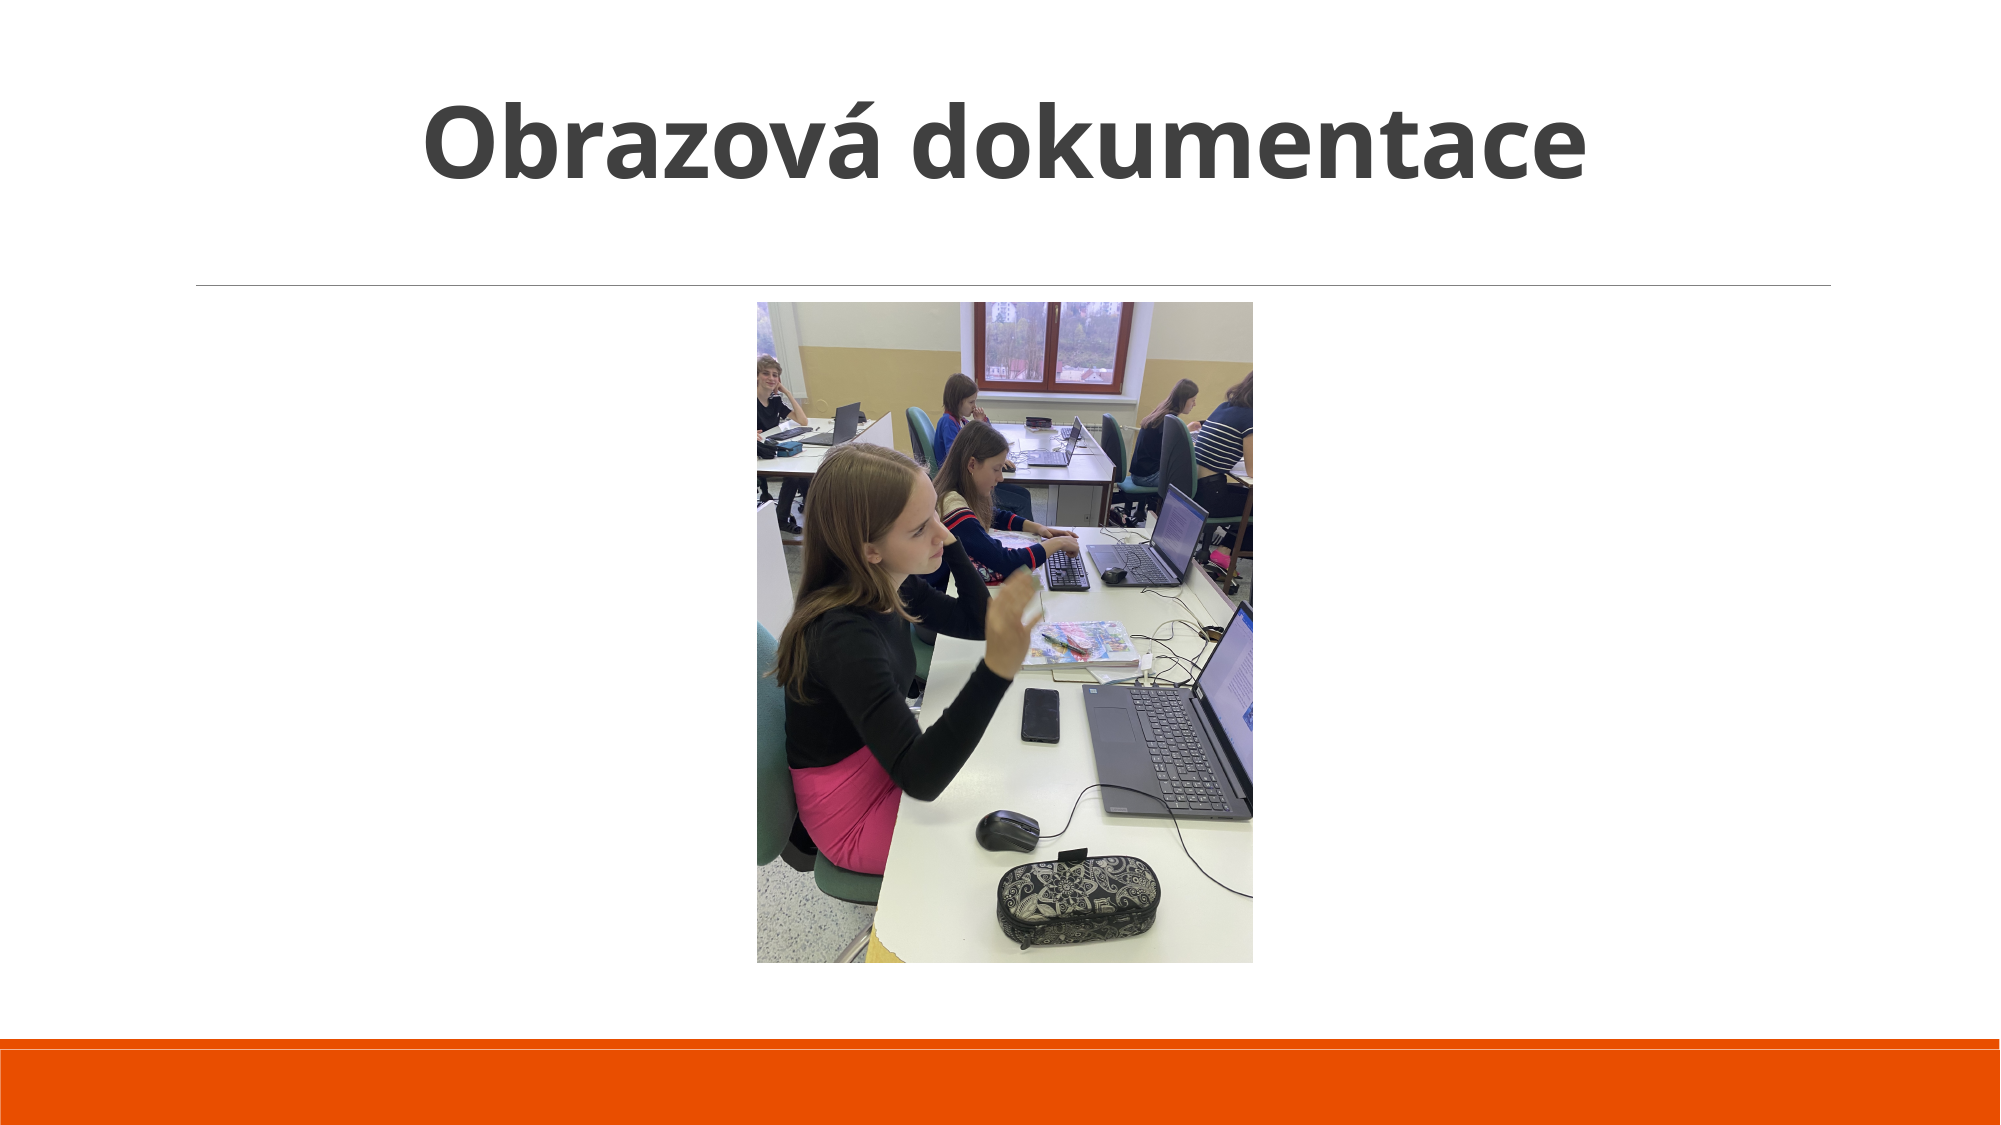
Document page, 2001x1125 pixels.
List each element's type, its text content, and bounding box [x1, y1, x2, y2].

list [756, 302, 1253, 964]
title Obrazová dokumentace [180, 47, 1830, 207]
